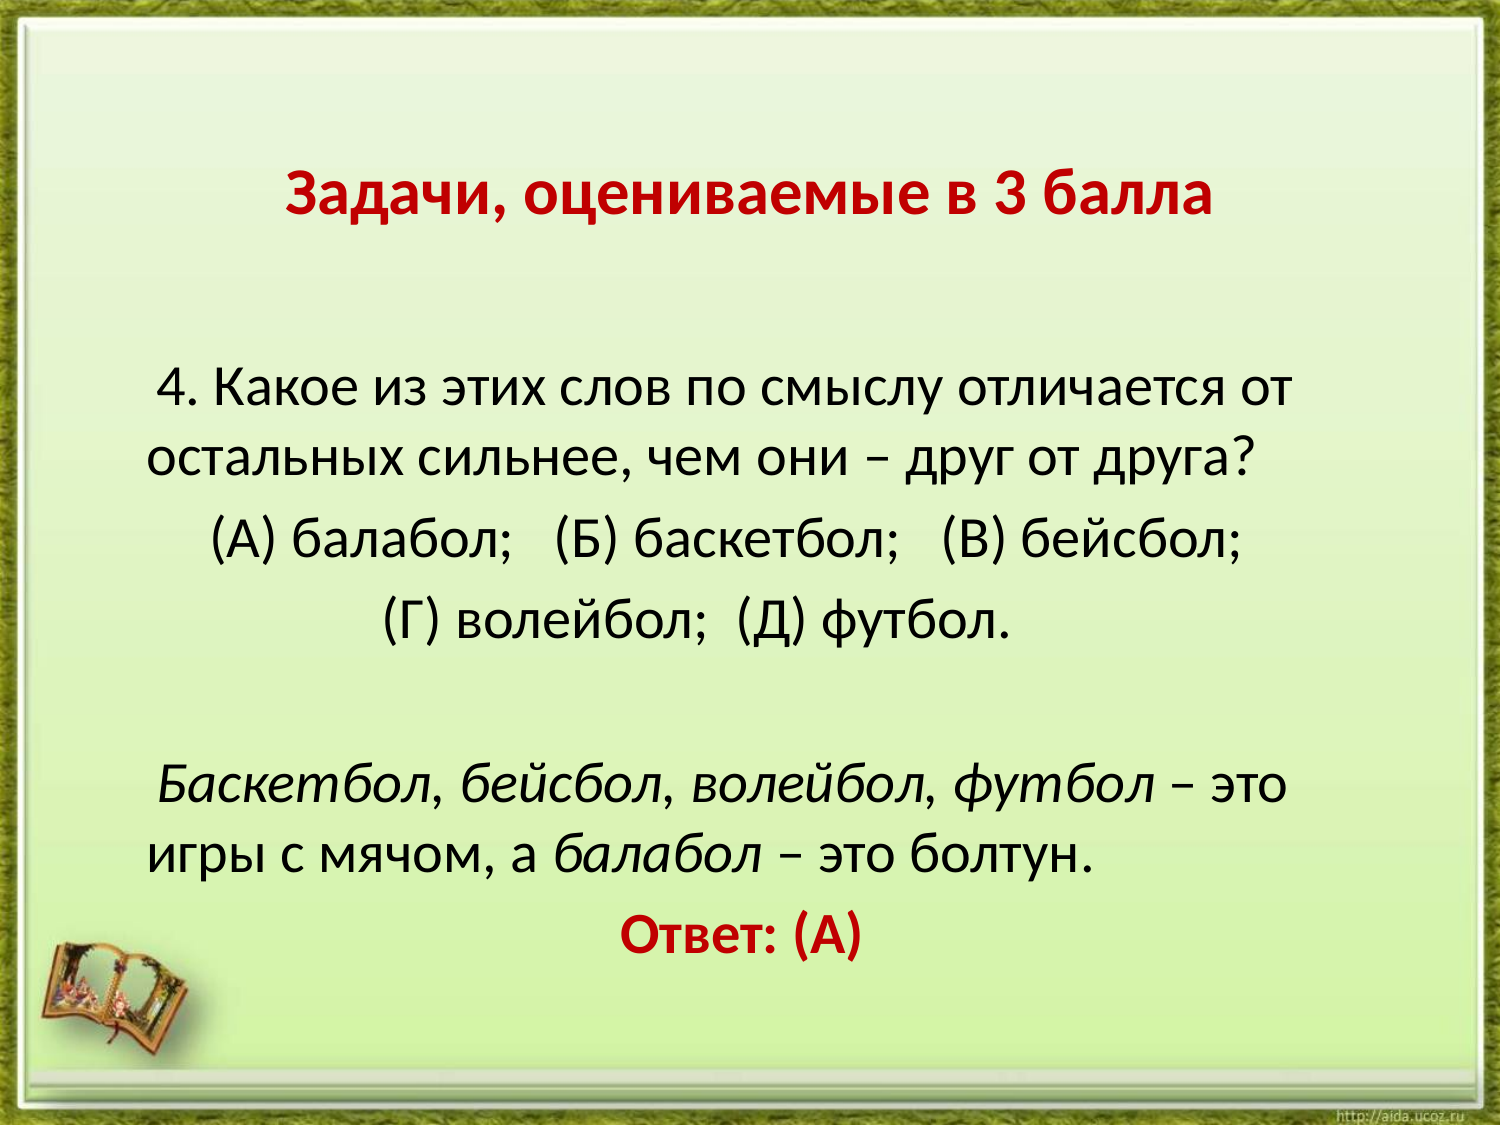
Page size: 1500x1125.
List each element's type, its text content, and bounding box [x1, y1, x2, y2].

title Задачи, оцениваемые в 3 балла [74, 81, 1426, 294]
list 4. Какое из этих слов по смыслу отличается от остальных сильнее, чем они – друг от друга? (А) балабол; (Б) баскетбол; (В) бейсбол; (Г) волейбол; (Д) футбол. Баскетбол, бейсбол, волейбол, футбол – это игры с мячом, а балабол – это болтун. Ответ: (А) [74, 339, 1426, 1079]
picture [0, 0, 1500, 1125]
